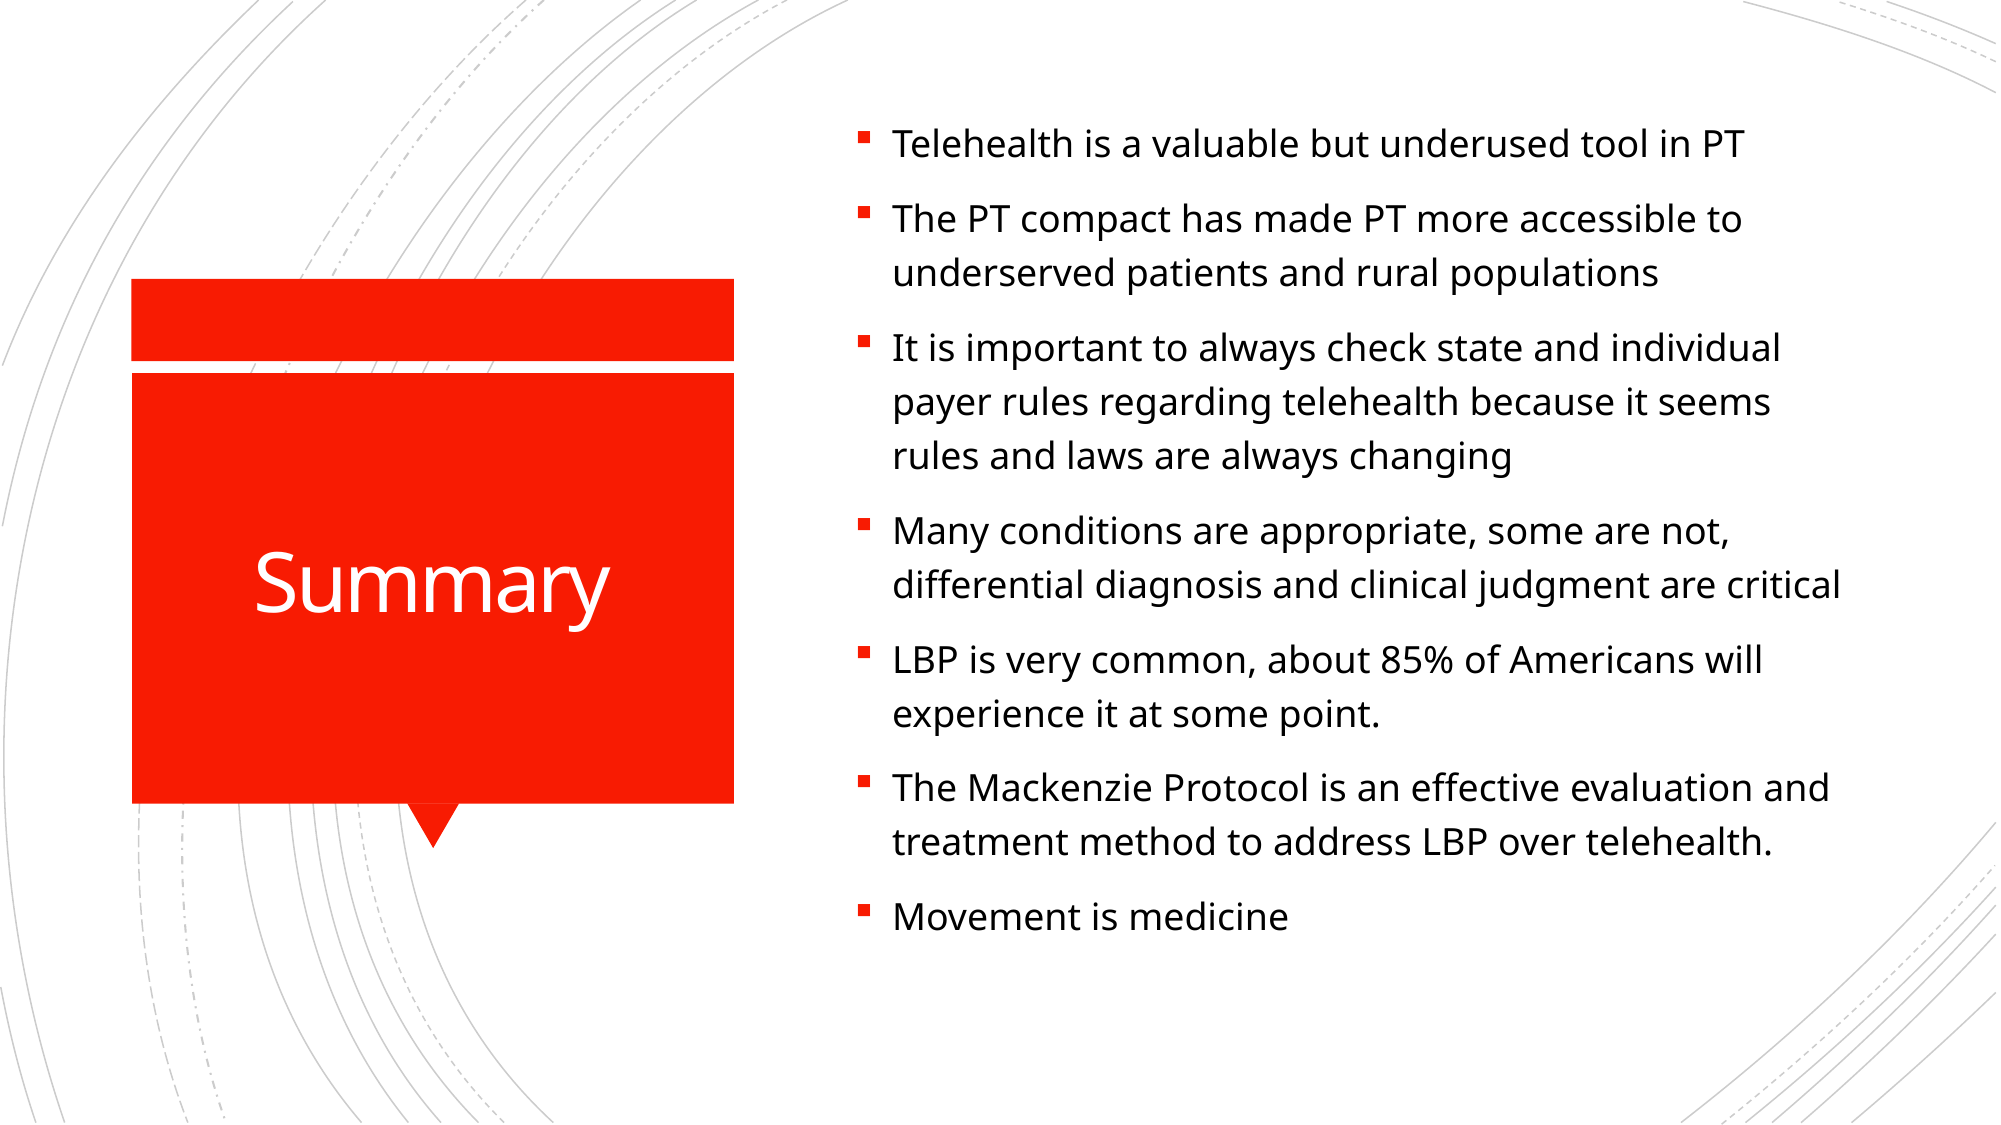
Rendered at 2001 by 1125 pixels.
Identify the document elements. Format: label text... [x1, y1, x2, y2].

list Telehealth is a valuable but underused tool in PT The PT compact has made PT more accessible to underserved patients and rural populations It is important to always check state and individual payer rules regarding telehealth because it seems rules and laws are always changing Many conditions are appropriate, some are not, differential diagnosis and clinical judgment are critical LBP is very common, about 85% of Americans will experience it at some point. The Mackenzie Protocol is an effective evaluation and treatment method to address LBP over telehealth. Movement is medicine [839, 131, 1871, 993]
title Summary [145, 385, 720, 789]
